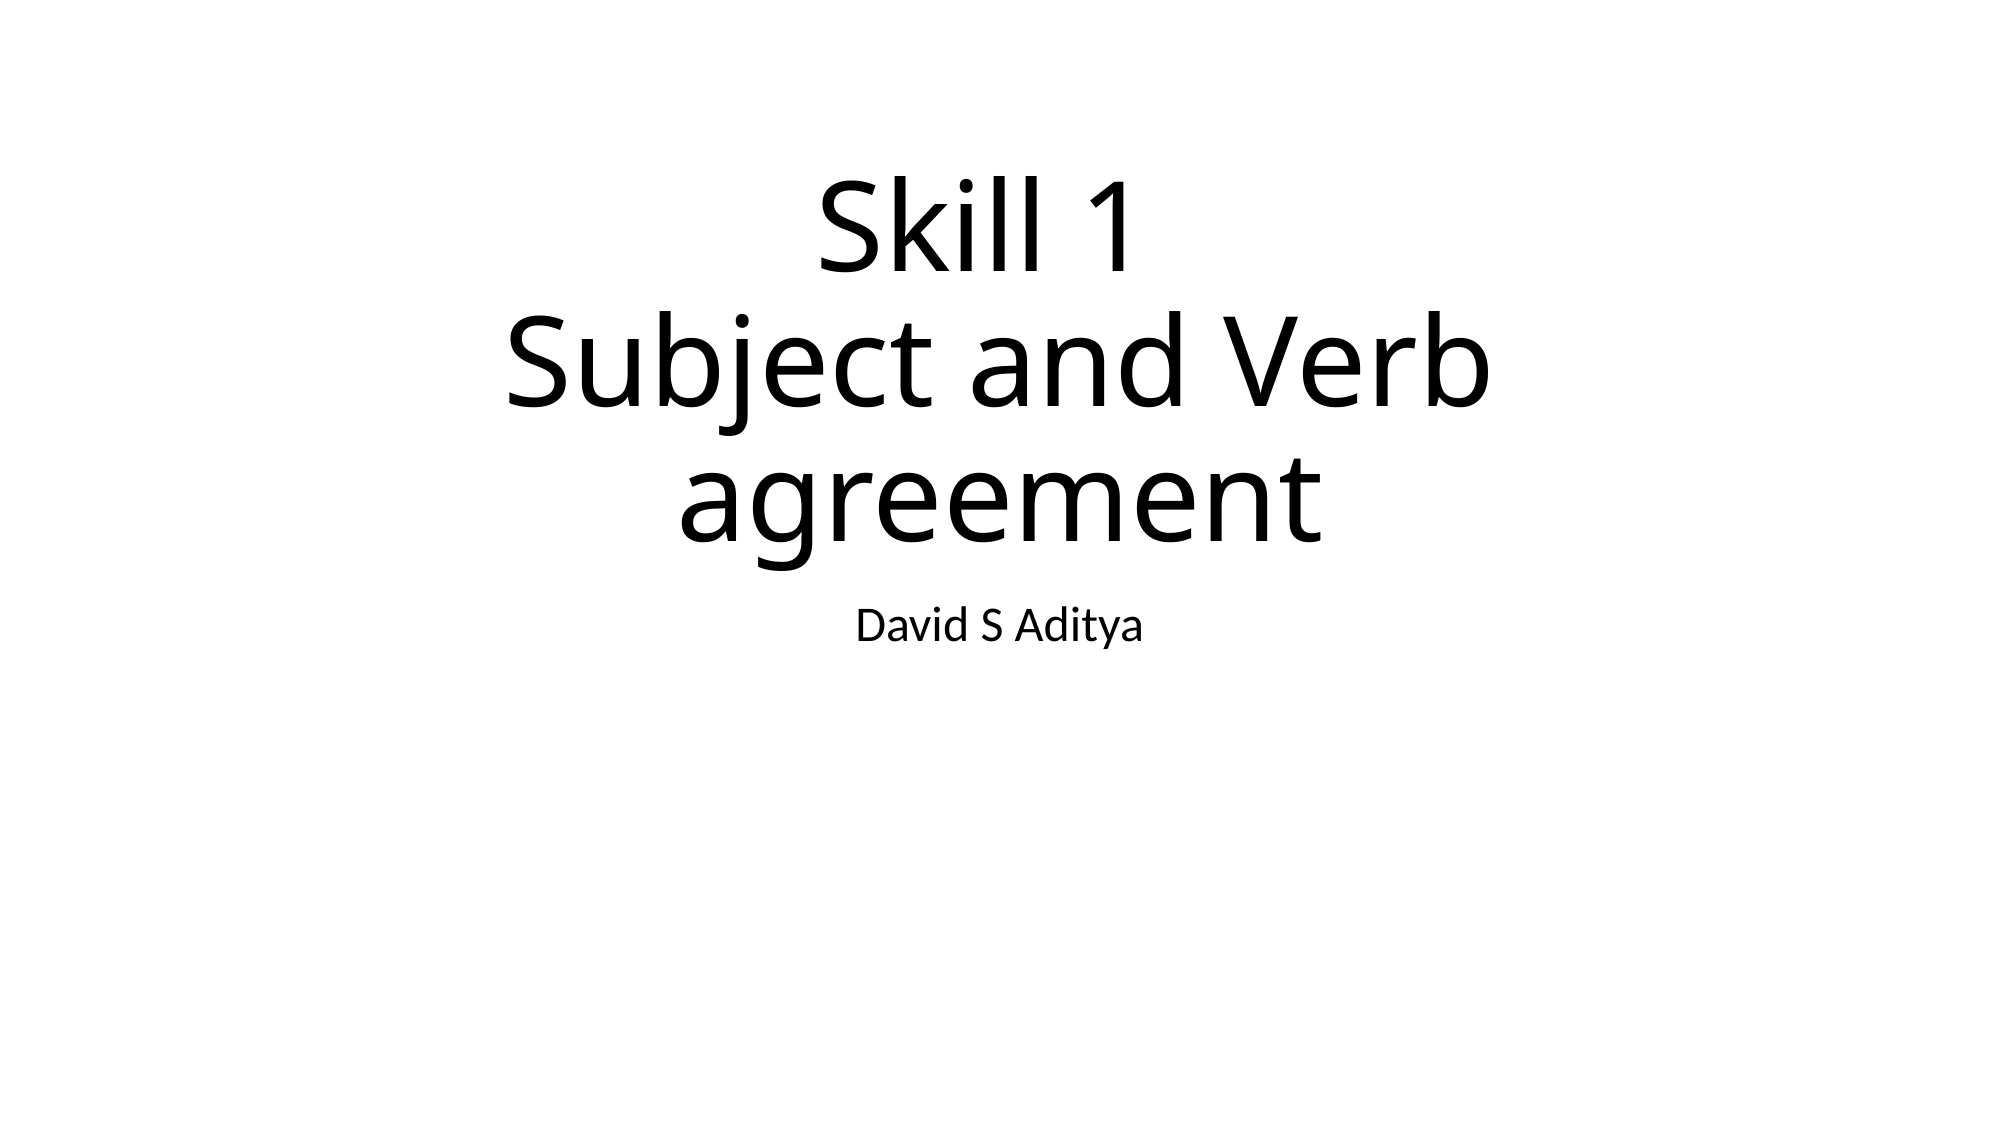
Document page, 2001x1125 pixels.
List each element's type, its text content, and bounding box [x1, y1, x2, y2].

title Skill 1 Subject and Verb agreement [249, 184, 1750, 576]
subtitle David S Aditya [249, 590, 1750, 863]
